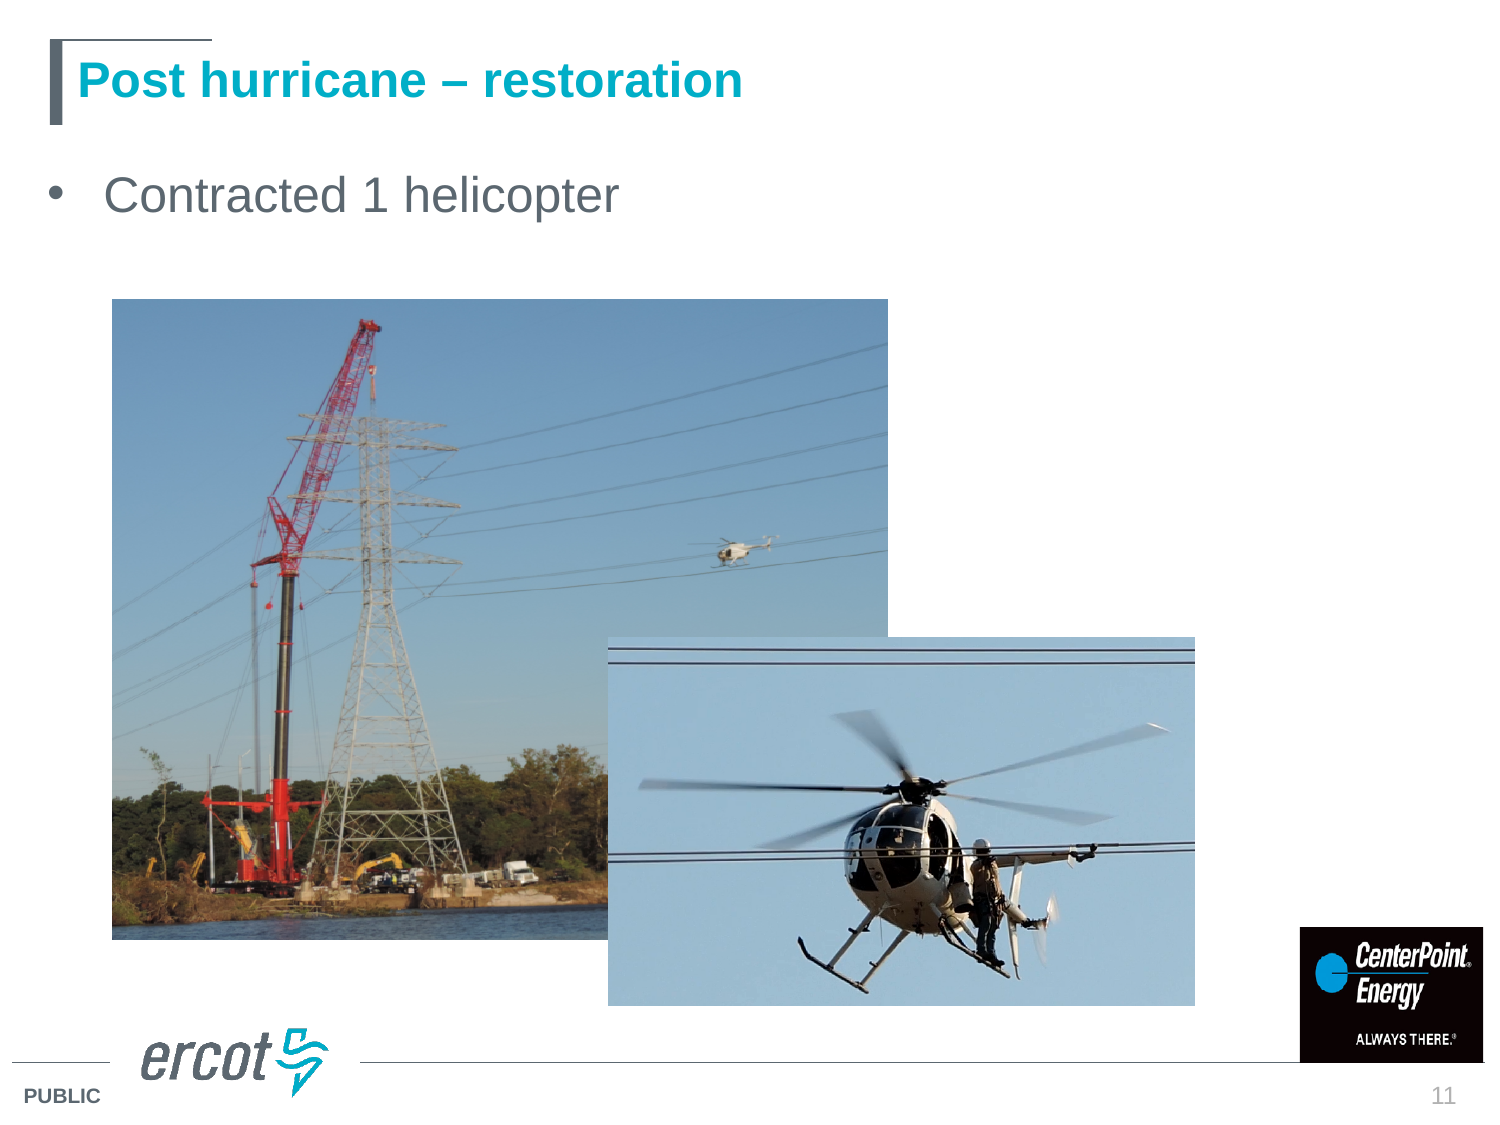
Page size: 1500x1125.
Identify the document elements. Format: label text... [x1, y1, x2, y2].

text_box Contracted 1 helicopter [32, 162, 1390, 300]
picture [137, 1024, 332, 1100]
picture [112, 299, 1196, 1007]
title Post hurricane – restoration [62, 39, 1450, 125]
slide_number 11 [1400, 1076, 1488, 1113]
picture [1299, 927, 1484, 1063]
